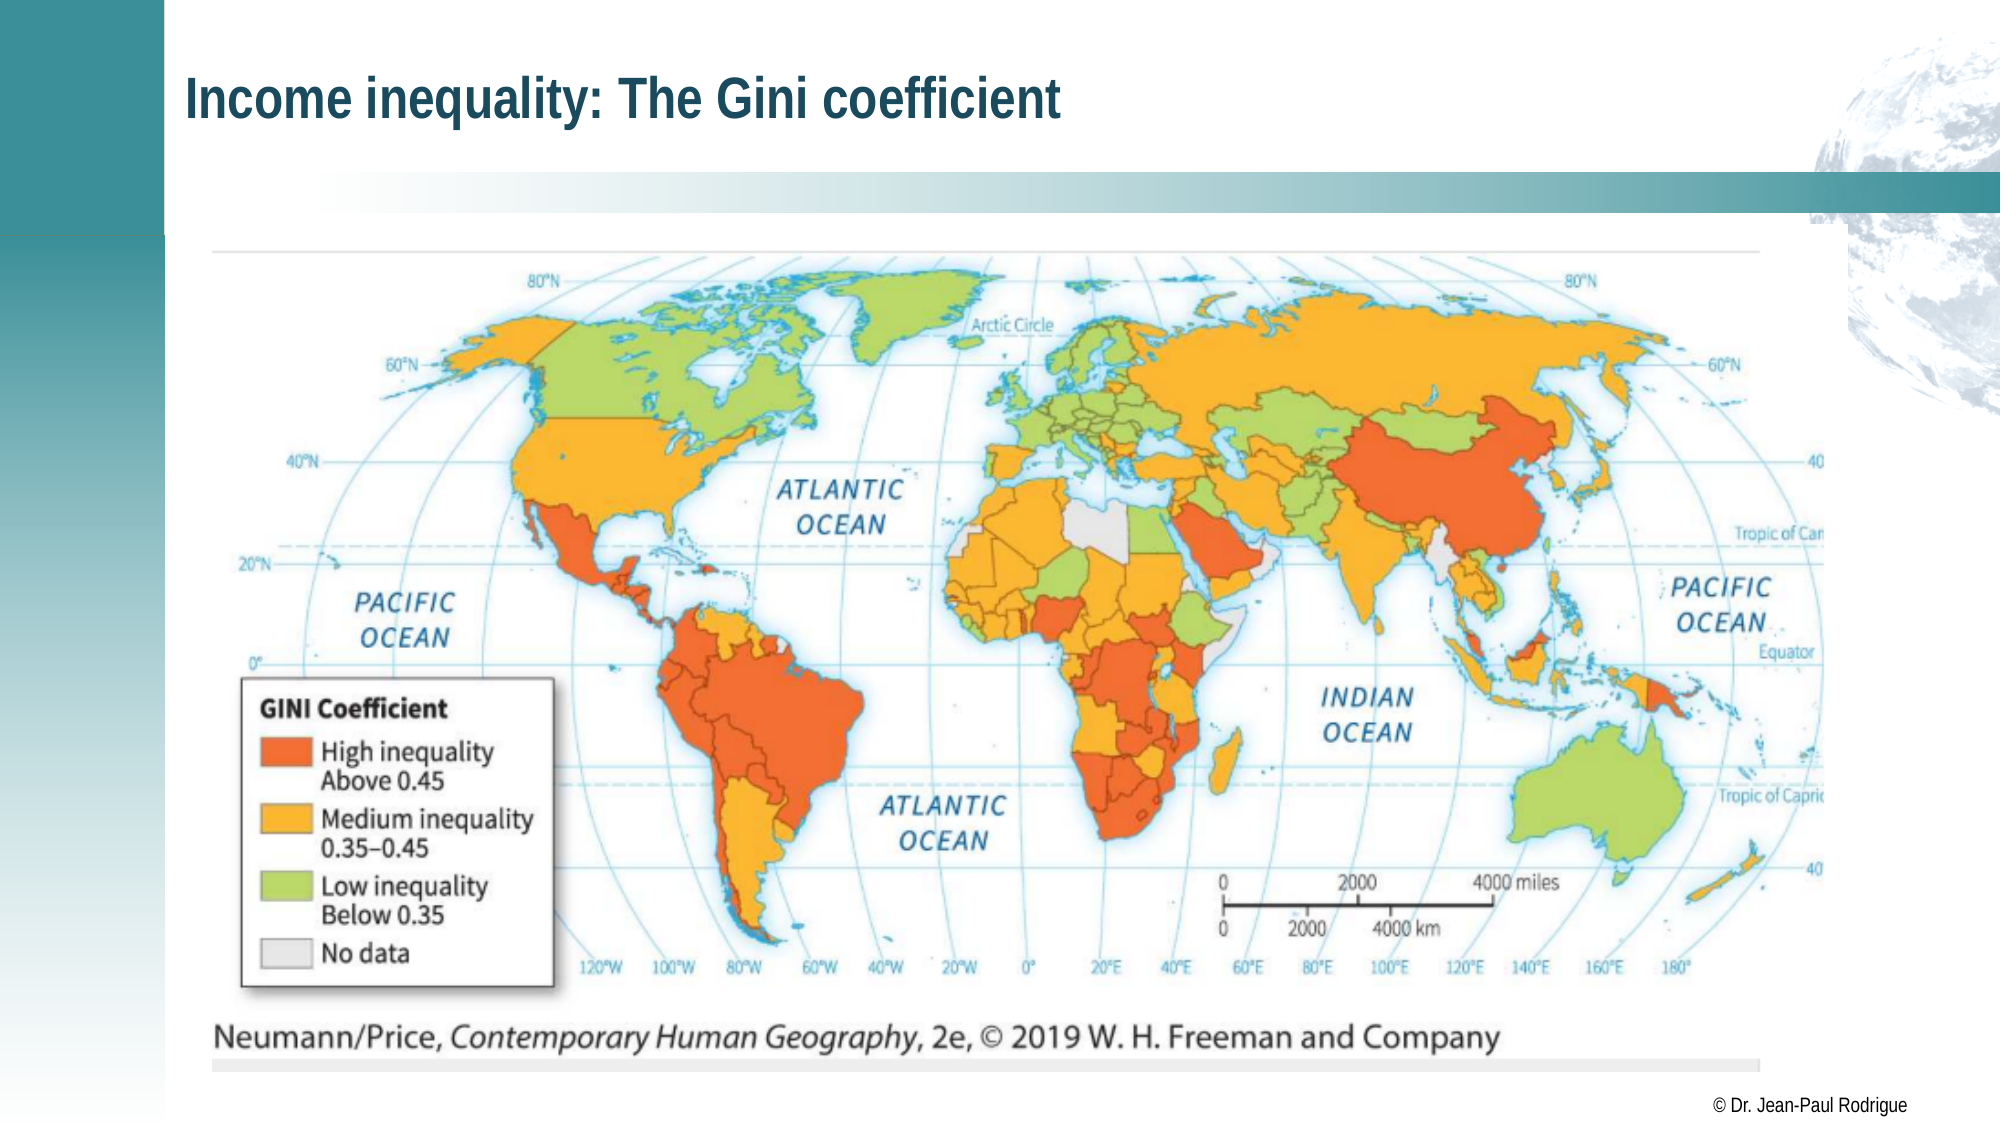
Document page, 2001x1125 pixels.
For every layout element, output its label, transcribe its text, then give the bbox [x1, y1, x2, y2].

title Income inequality: The Gini coefficient [170, 16, 1967, 173]
picture [212, 224, 1848, 1072]
